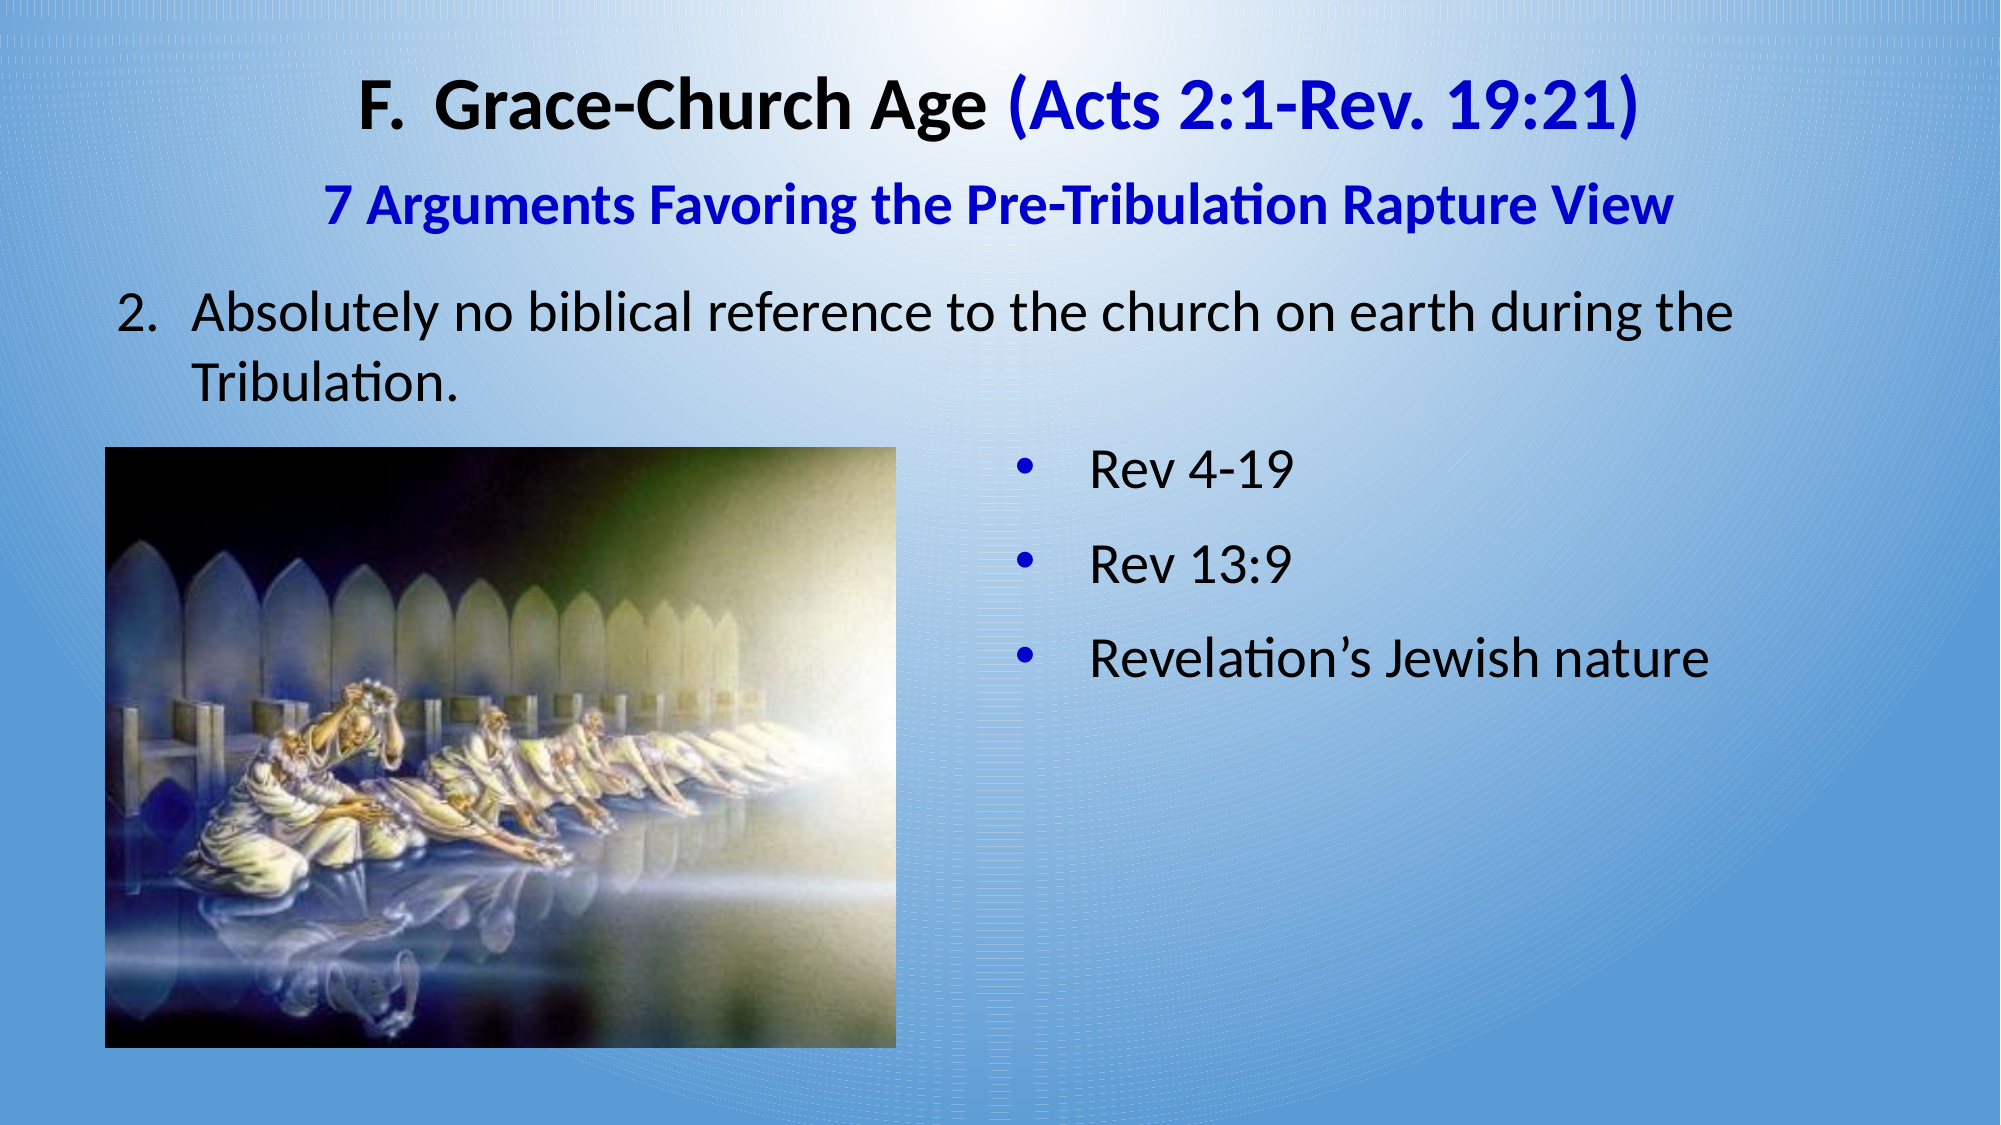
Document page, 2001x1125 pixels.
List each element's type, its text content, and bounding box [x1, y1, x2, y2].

list Rev 4-19 Rev 13:9 Revelation’s Jewish nature [999, 422, 1899, 744]
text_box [105, 447, 896, 1048]
text_box Grace-Church Age (Acts 2:1-Rev. 19:21) [341, 31, 1659, 157]
title Absolutely no biblical reference to the church on earth during the Tribulation. [101, 263, 1901, 423]
text_box 7 Arguments Favoring the Pre-Tribulation Rapture View [289, 157, 1711, 245]
